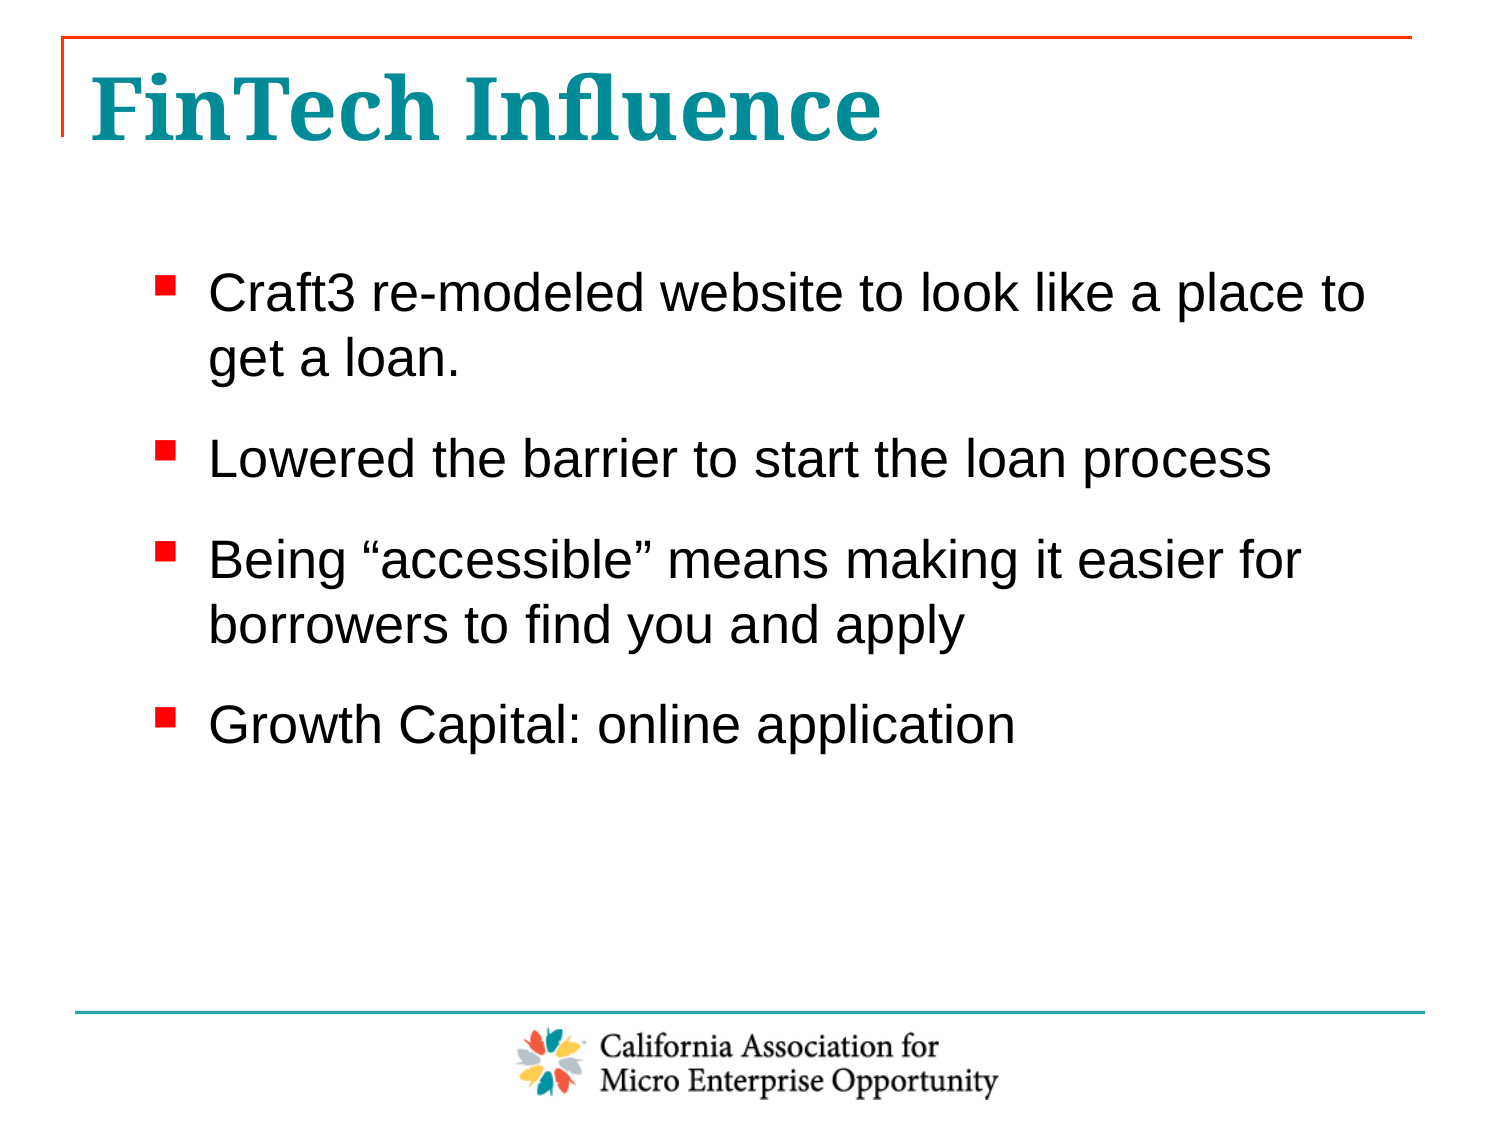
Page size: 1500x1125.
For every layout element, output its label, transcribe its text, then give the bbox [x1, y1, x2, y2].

title FinTech Influence [75, 45, 1425, 188]
list Craft3 re-modeled website to look like a place to get a loan. Lowered the barrier to start the loan process Being “accessible” means making it easier for borrowers to find you and apply Growth Capital: online application [137, 249, 1401, 1001]
picture [512, 1024, 1000, 1100]
